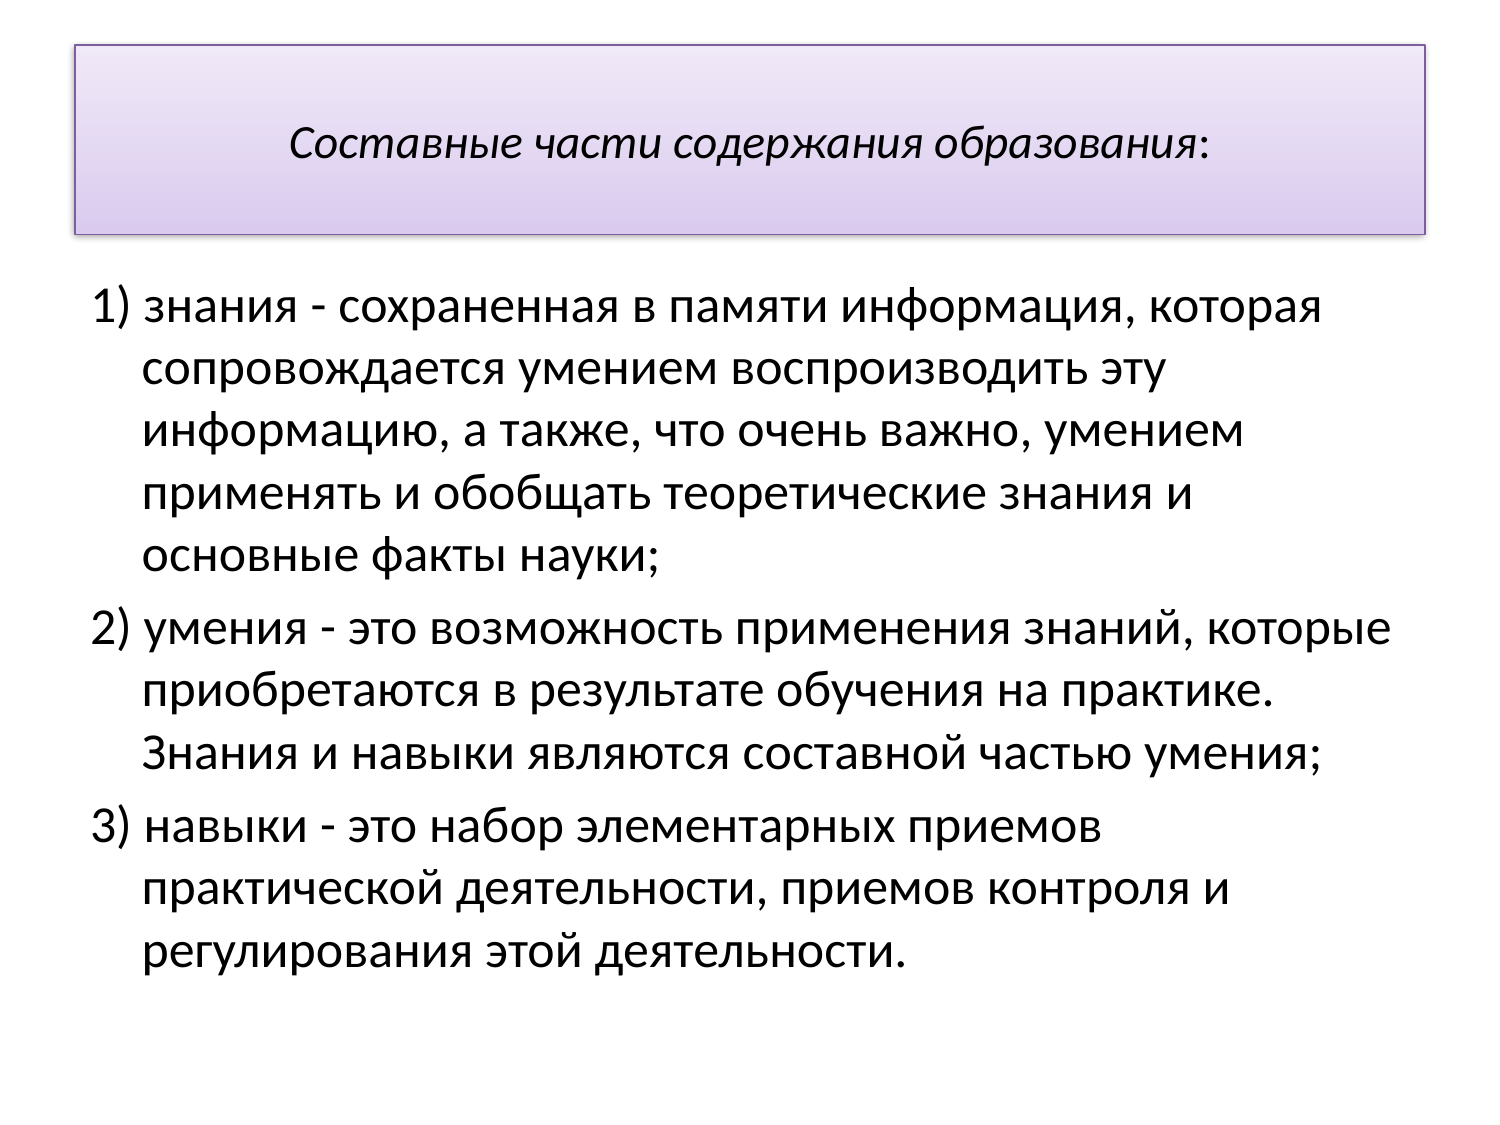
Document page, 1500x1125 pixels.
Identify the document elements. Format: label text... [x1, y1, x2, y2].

list 1) знания - сохраненная в памяти информация, которая сопровождается умением воспроизводить эту информацию, а также, что очень важно, умением применять и обобщать теоретические знания и основные факты науки; 2) умения - это возможность применения знаний, которые приобретаются в результате обучения на практике. Знания и навыки являются составной частью умения; 3) навыки - это набор элементарных приемов практической деятельности, приемов контроля и регулирования этой деятельности. [75, 262, 1425, 1005]
title Составные части содержания образования: [74, 44, 1426, 235]
